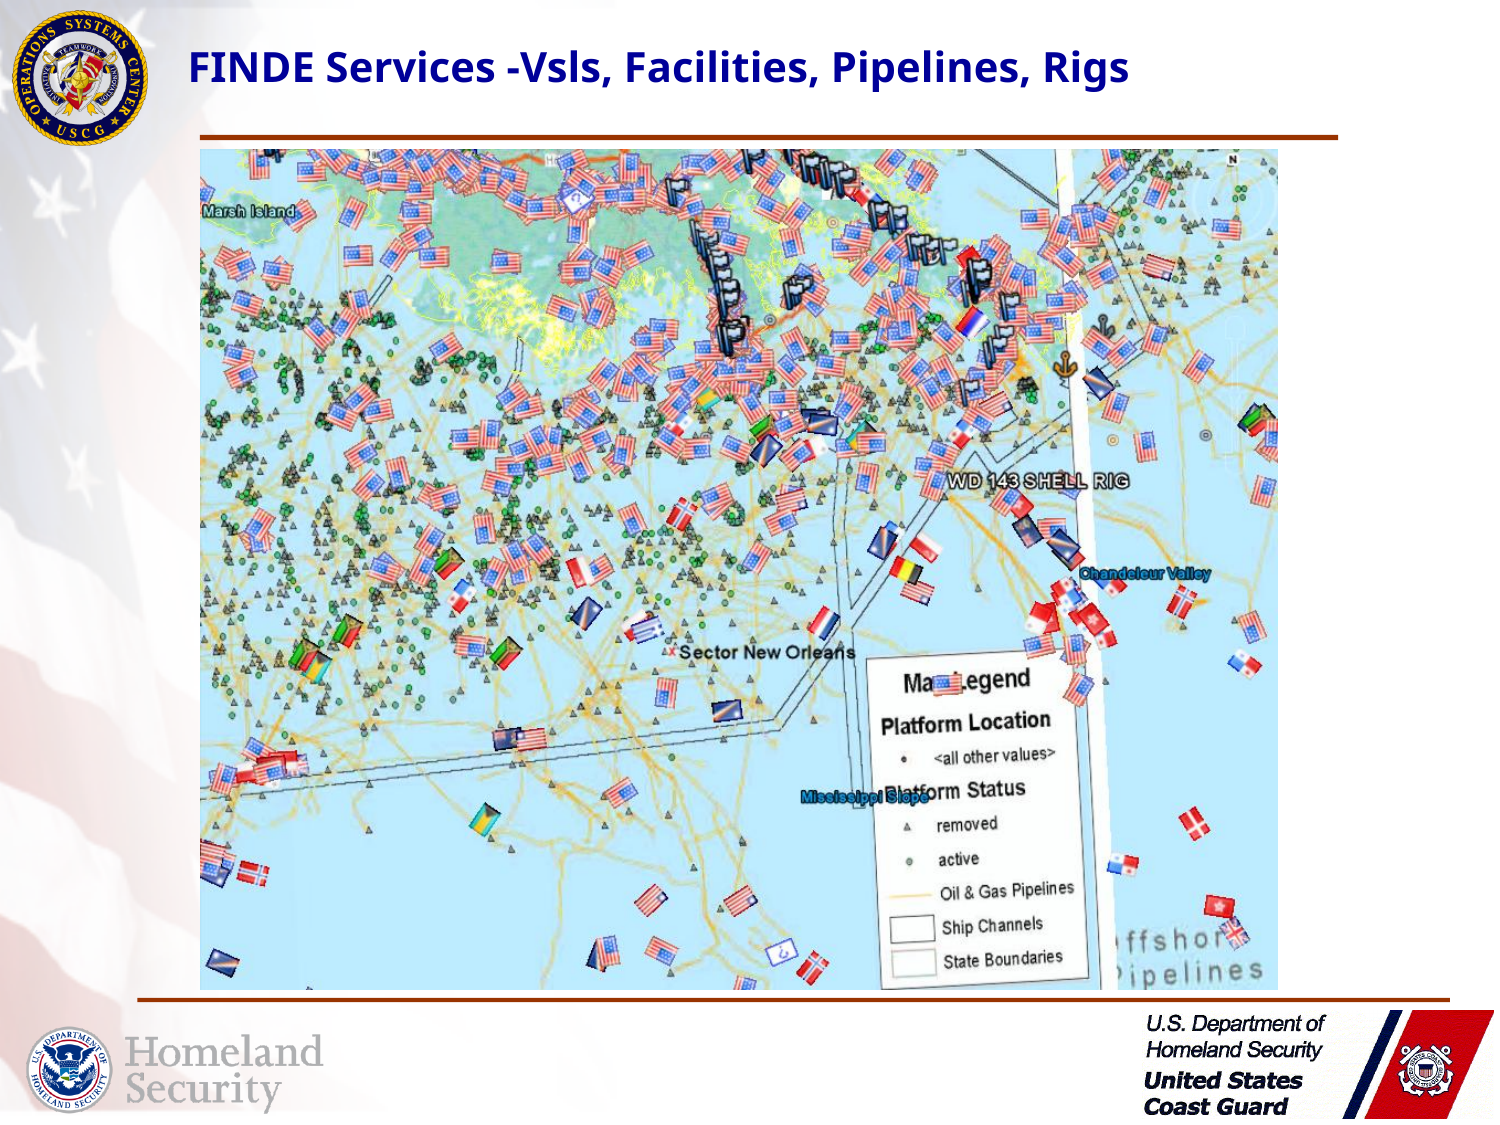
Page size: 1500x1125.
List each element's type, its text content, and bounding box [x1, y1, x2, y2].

picture [0, 0, 1500, 1125]
title FINDE Services -Vsls, Facilities, Pipelines, Rigs [187, 37, 1351, 126]
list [199, 149, 1278, 991]
